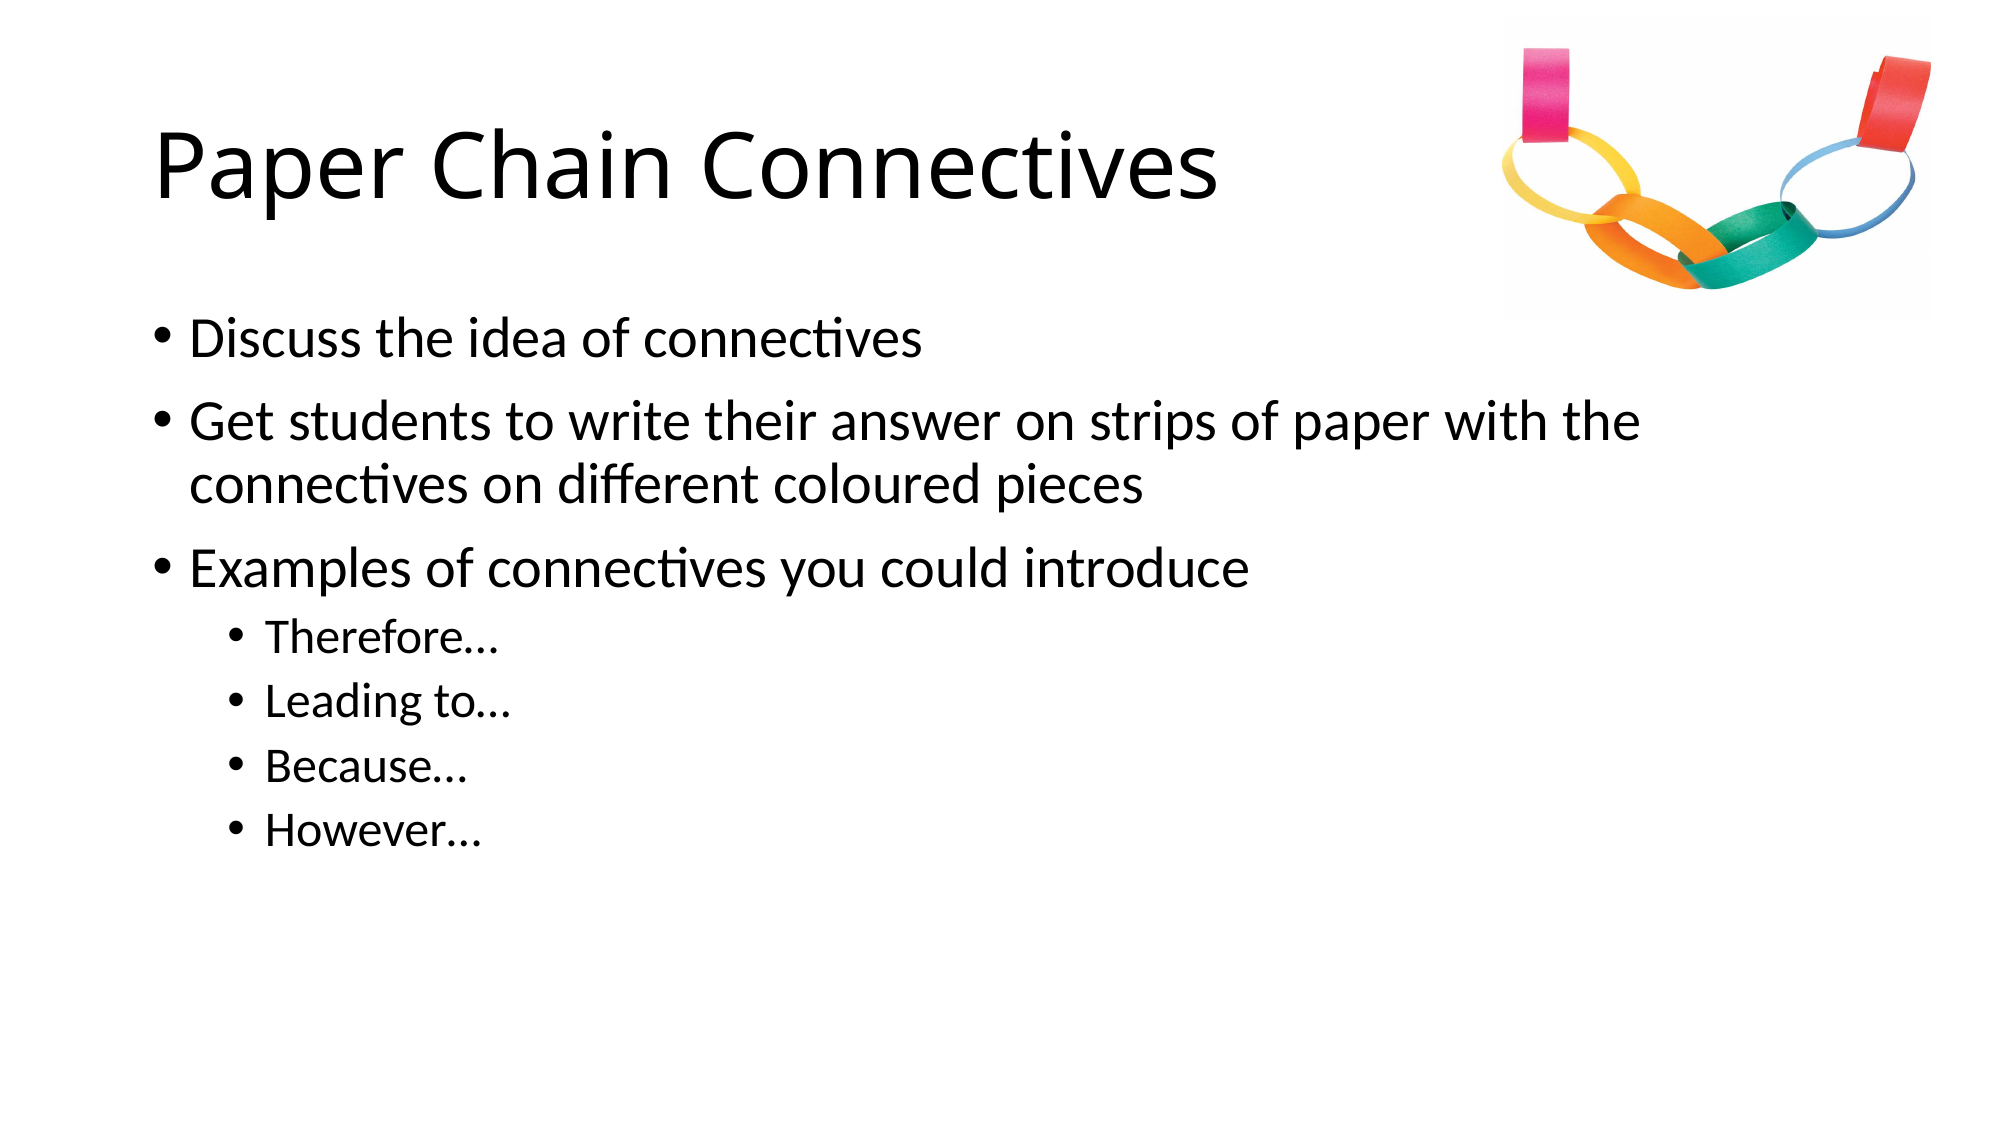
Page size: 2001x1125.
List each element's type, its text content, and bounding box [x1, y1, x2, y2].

picture [1502, 15, 1931, 322]
list Discuss the idea of connectives Get students to write their answer on strips of paper with the connectives on different coloured pieces Examples of connectives you could introduce Therefore… Leading to… Because… However… [137, 299, 1863, 1014]
title Paper Chain Connectives [137, 59, 1502, 278]
